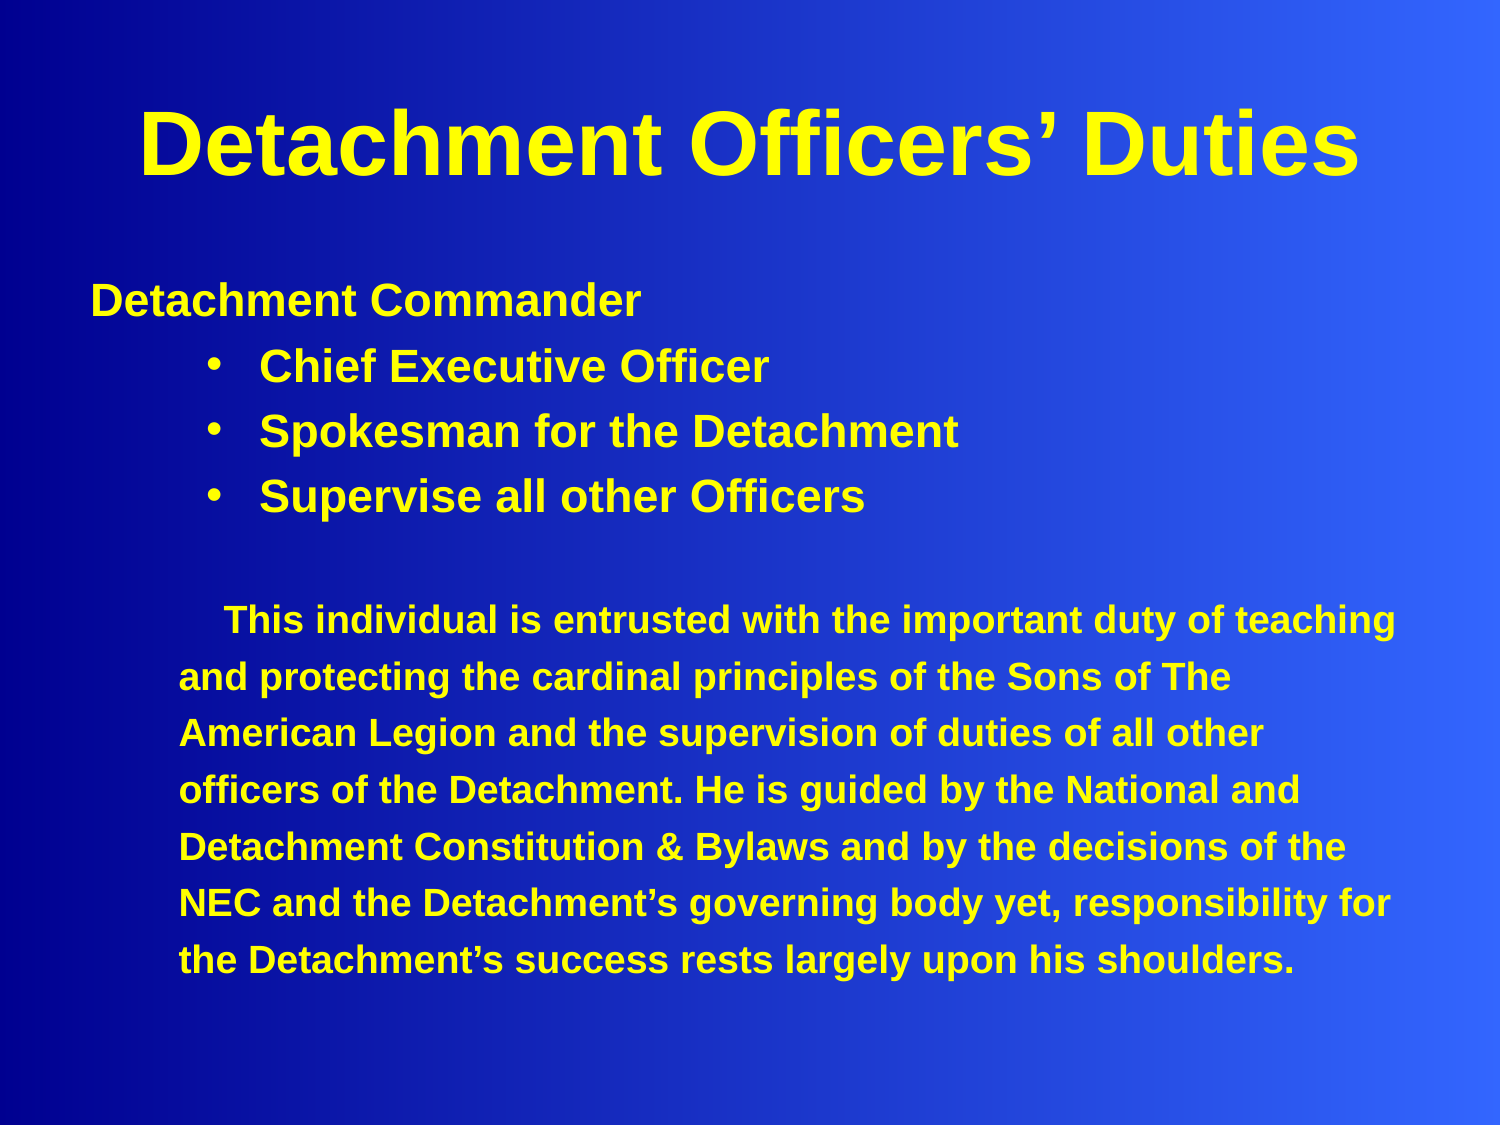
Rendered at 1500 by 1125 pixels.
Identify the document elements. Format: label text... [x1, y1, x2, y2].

list Detachment Commander Chief Executive Officer Spokesman for the Detachment Supervise all other Officers This individual is entrusted with the important duty of teaching and protecting the cardinal principles of the Sons of The American Legion and the supervision of duties of all other officers of the Detachment. He is guided by the National and Detachment Constitution & Bylaws and by the decisions of the NEC and the Detachment’s governing body yet, responsibility for the Detachment’s success rests largely upon his shoulders. [75, 262, 1425, 1005]
title Detachment Officers’ Duties [75, 45, 1425, 233]
